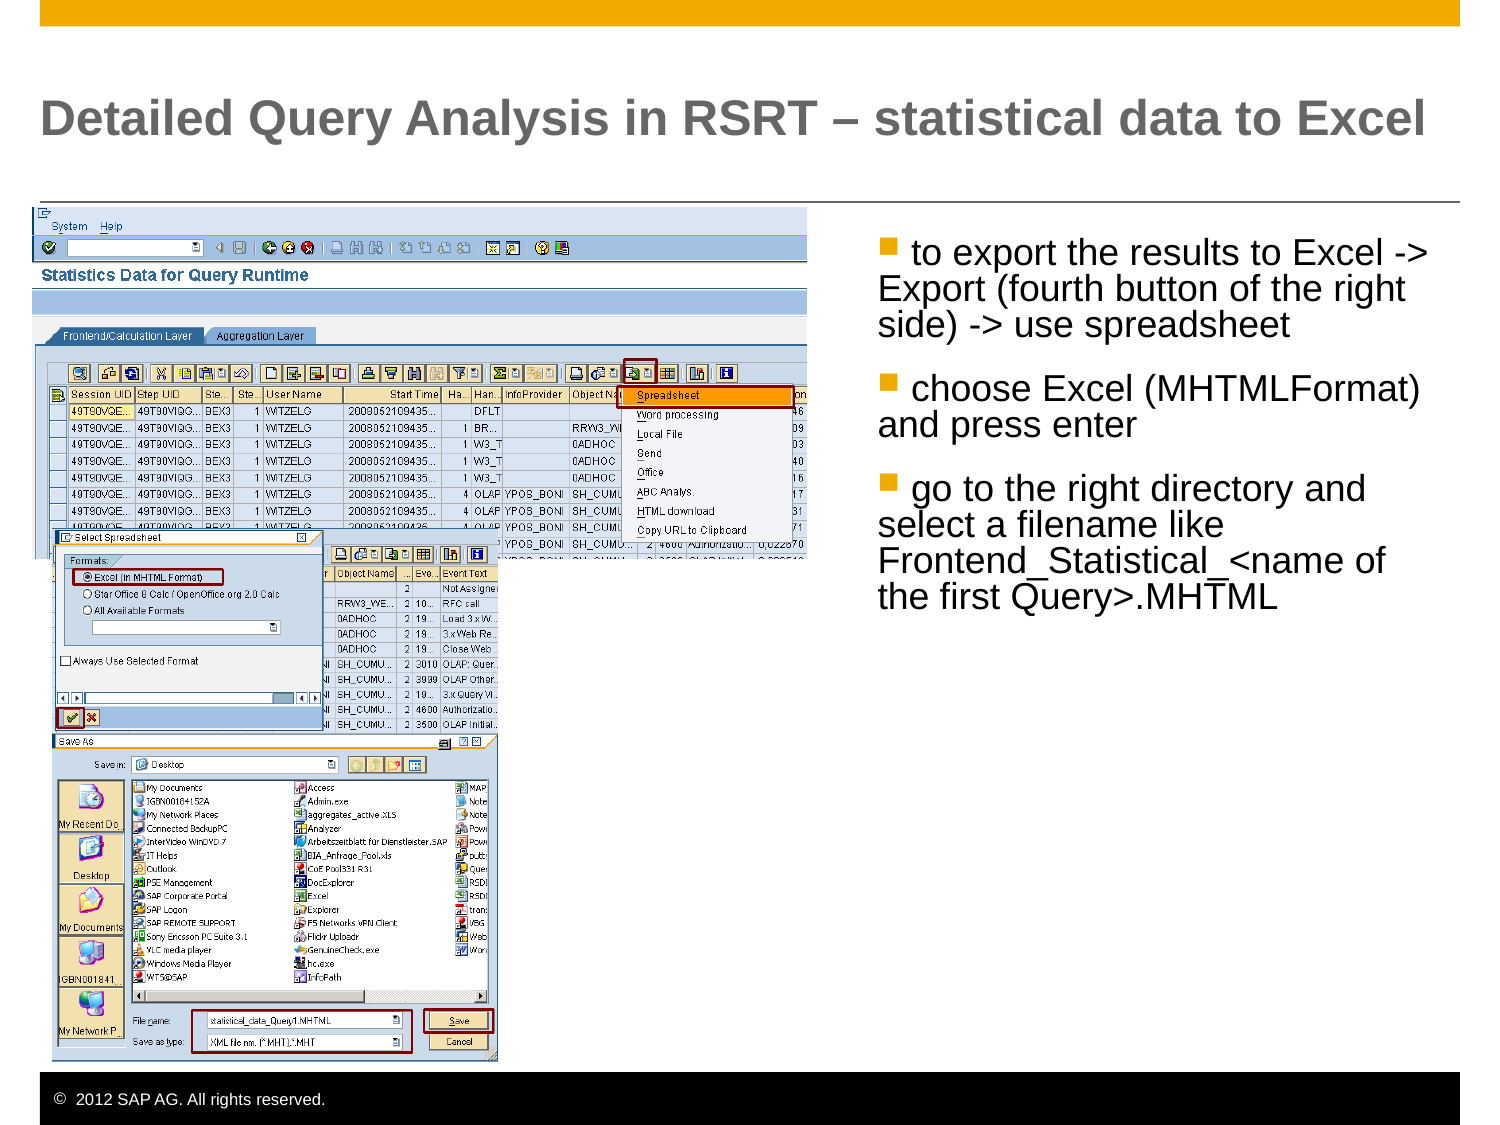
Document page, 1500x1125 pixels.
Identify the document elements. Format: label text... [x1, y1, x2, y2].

title Detailed Query Analysis in RSRT – statistical data to Excel [39, 53, 1460, 178]
picture [32, 207, 808, 1062]
text_box to export the results to Excel -> Export (fourth button of the right side) -> use spreadsheet choose Excel (MHTMLFormat) and press enter go to the right directory and select a filename like Frontend_Statistical_<name of the first Query>.MHTML [877, 237, 1435, 617]
